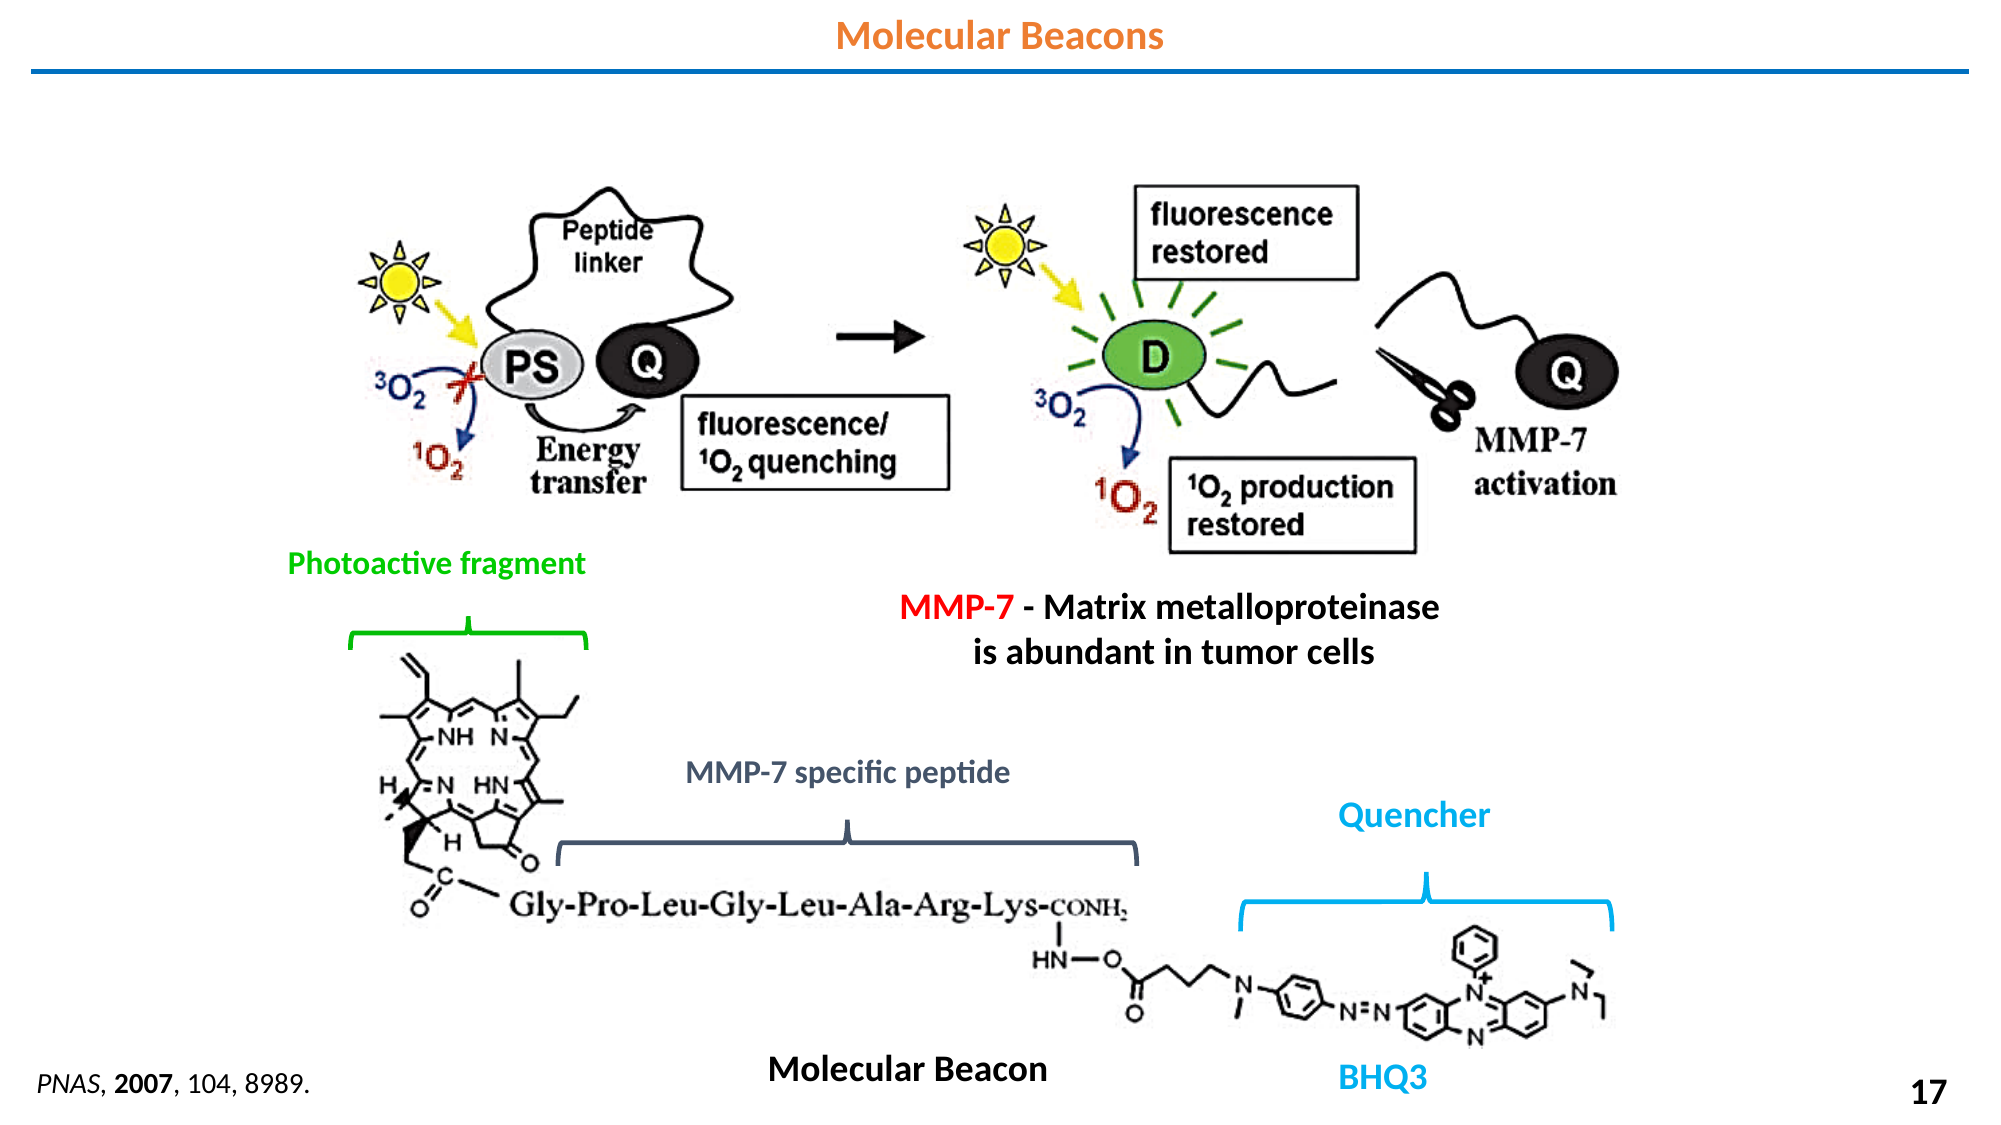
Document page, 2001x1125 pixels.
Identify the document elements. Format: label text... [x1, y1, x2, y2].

text_box MMP-7 - Matrix metalloproteinase is abundant in tumor cells [884, 574, 1465, 637]
picture [378, 637, 1622, 1049]
text_box PNAS, 2007, 104, 8989. [21, 1057, 327, 1107]
text_box BHQ3 [1323, 1049, 1452, 1105]
text_box 17 [1878, 1059, 1979, 1119]
text_box [348, 616, 587, 650]
picture [350, 184, 1650, 557]
text_box Molecular Beacon [753, 1049, 1064, 1097]
text_box Molecular Beacons [279, 0, 1721, 66]
text_box Photoactive fragment [273, 533, 602, 589]
